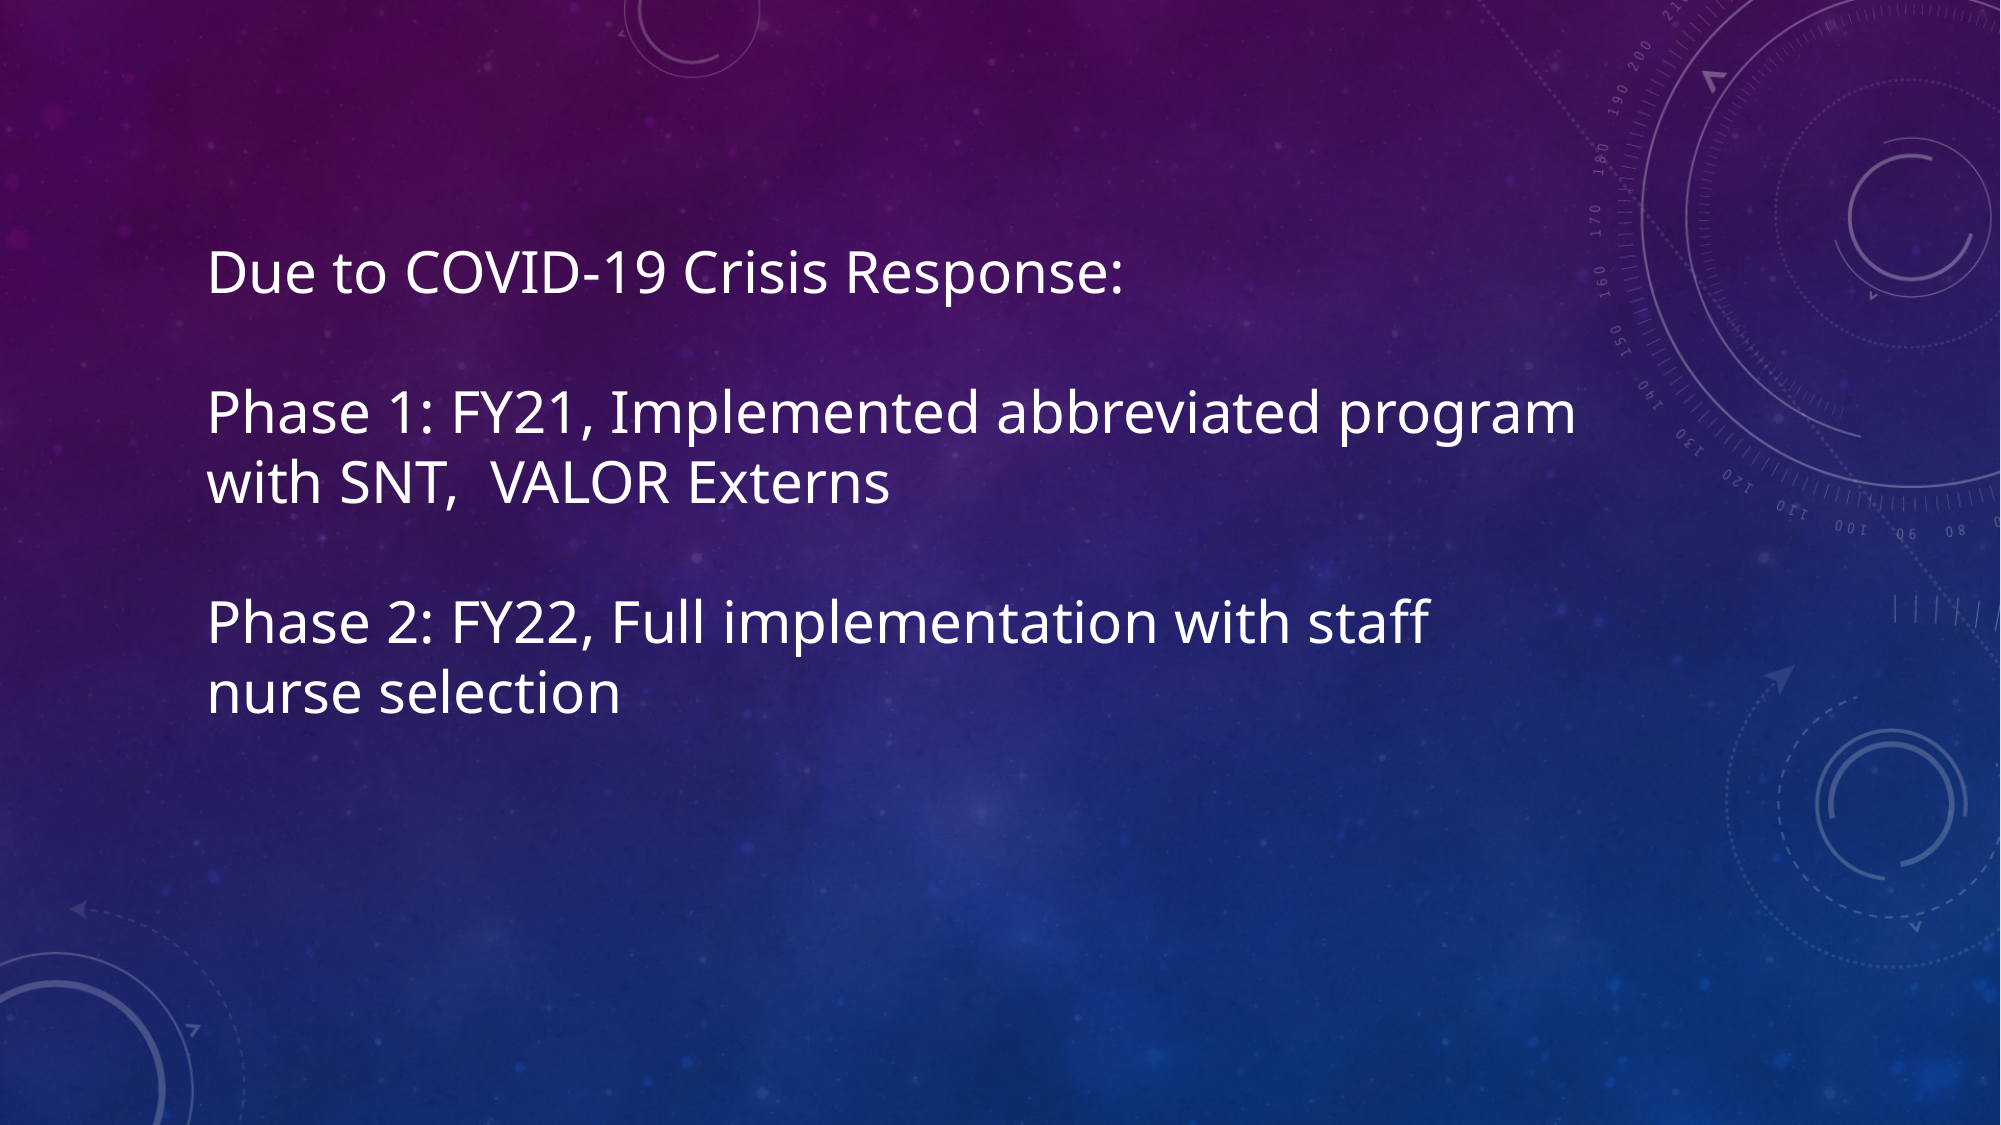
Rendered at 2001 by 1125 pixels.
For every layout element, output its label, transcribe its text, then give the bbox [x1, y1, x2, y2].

text_box Due to COVID-19 Crisis Response: Phase 1: FY21, Implemented abbreviated program with SNT, VALOR Externs Phase 2: FY22, Full implementation with staff nurse selection [191, 228, 1609, 733]
picture [0, 0, 2001, 1125]
